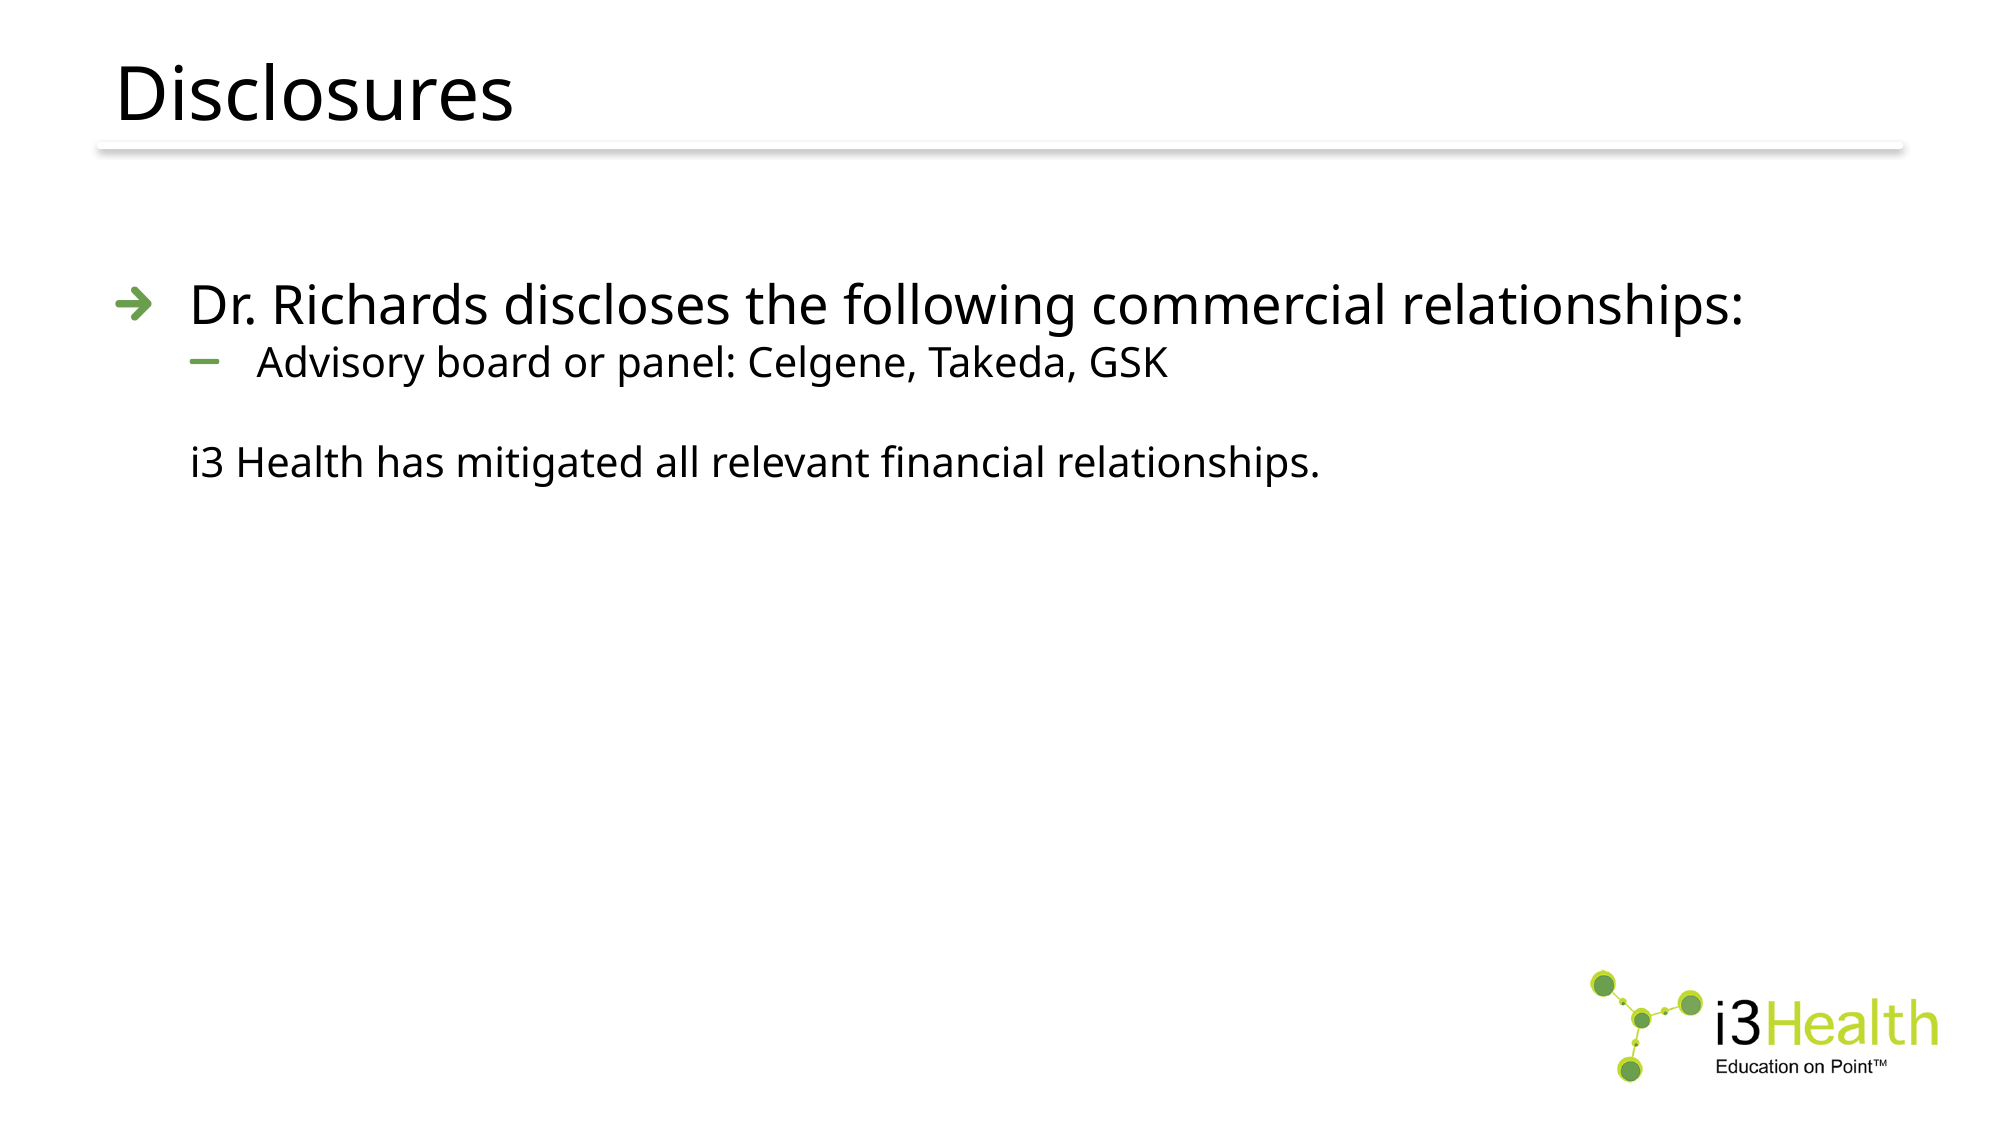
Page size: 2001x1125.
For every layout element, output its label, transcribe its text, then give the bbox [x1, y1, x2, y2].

title Disclosures [99, 38, 1900, 145]
picture [189, 346, 220, 376]
picture [1575, 952, 1956, 1109]
picture [114, 284, 153, 323]
list Dr. Richards discloses the following commercial relationships: Advisory board or panel: Celgene, Takeda, GSK i3 Health has mitigated all relevant financial relationships. [99, 263, 1900, 981]
